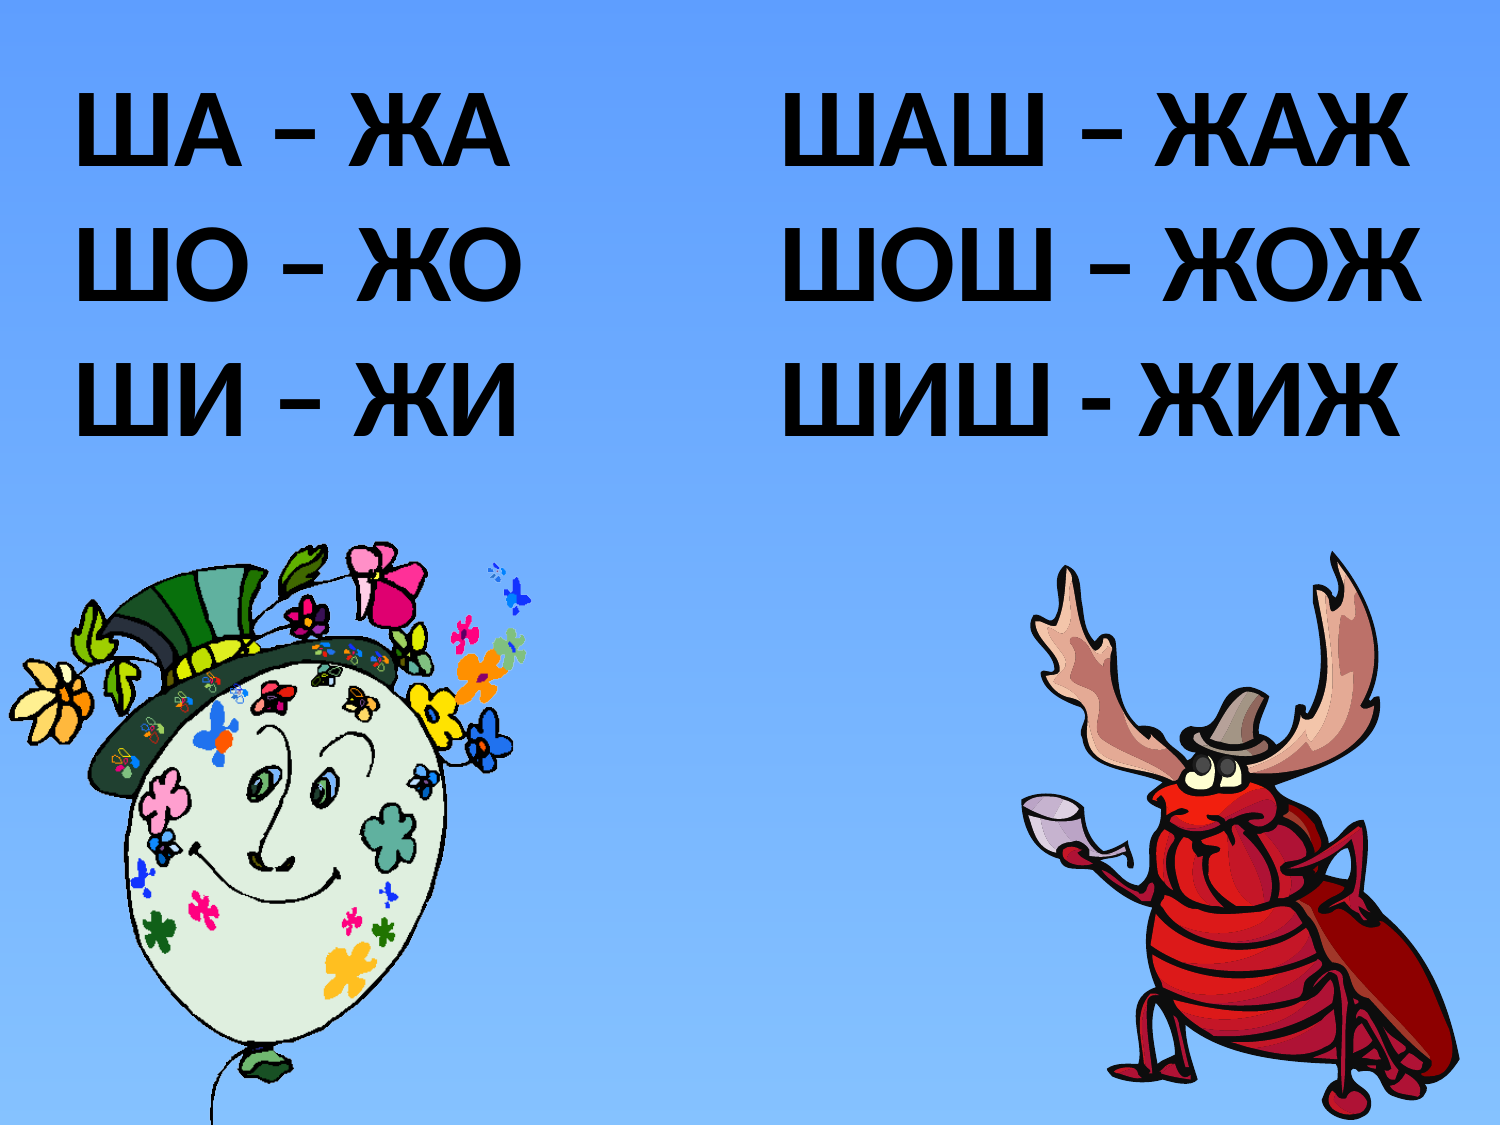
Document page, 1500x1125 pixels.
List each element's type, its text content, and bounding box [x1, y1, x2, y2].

text_box ША – ЖА ШО – ЖО ШИ – ЖИ ШАШ – ЖАЖ ШОШ – ЖОЖ ШИШ - ЖИЖ [58, 46, 1500, 515]
picture [0, 538, 540, 1125]
picture [1019, 550, 1460, 1125]
